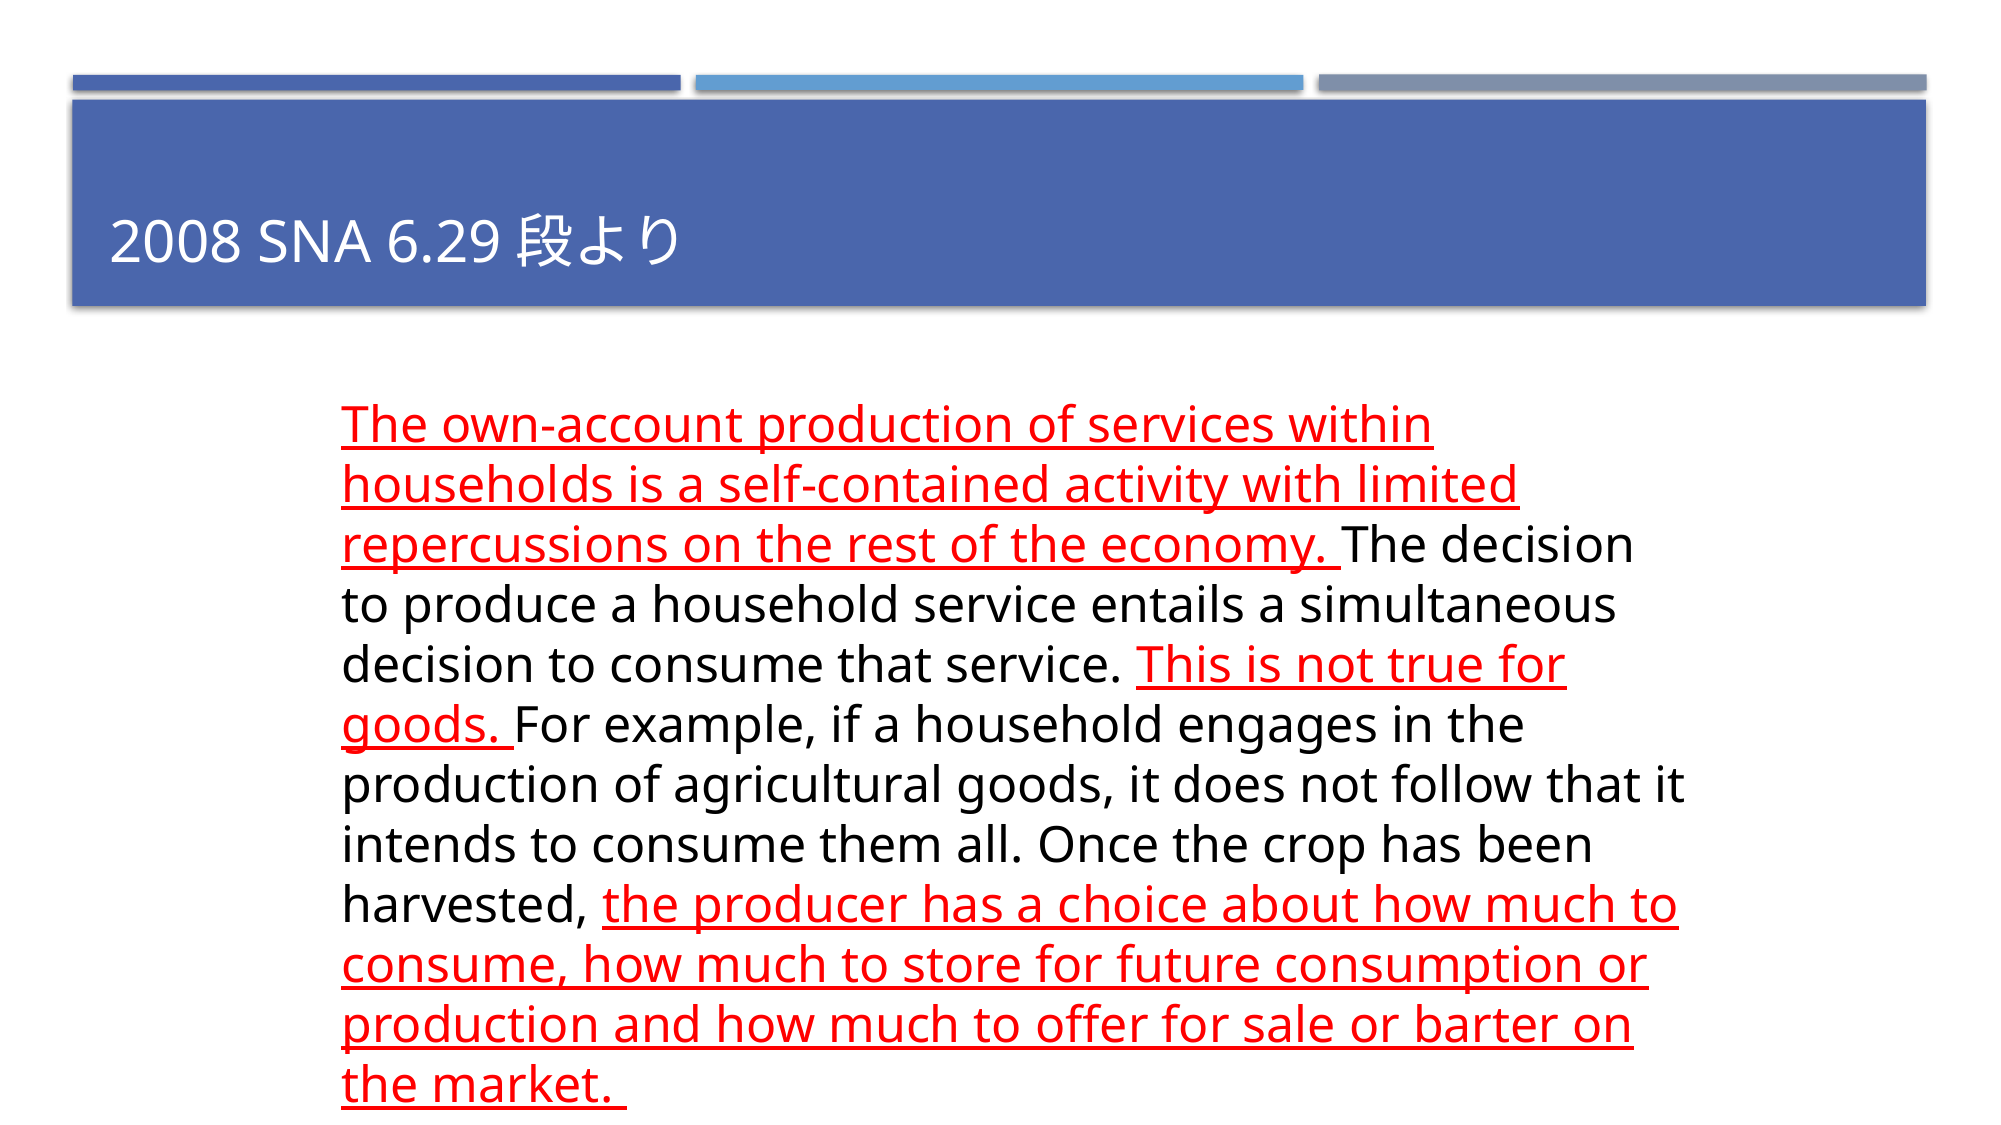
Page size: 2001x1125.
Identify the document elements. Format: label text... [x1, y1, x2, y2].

text_box The own-account production of services within households is a self-contained activity with limited repercussions on the rest of the economy. The decision to produce a household service entails a simultaneous decision to consume that service. This is not true for goods. For example, if a household engages in the production of agricultural goods, it does not follow that it intends to consume them all. Once the crop has been harvested, the producer has a choice about how much to consume, how much to store for future consumption or production and how much to offer for sale or barter on the market. [326, 385, 1709, 1120]
title 2008 SNA 6.29段より [94, 119, 1904, 282]
